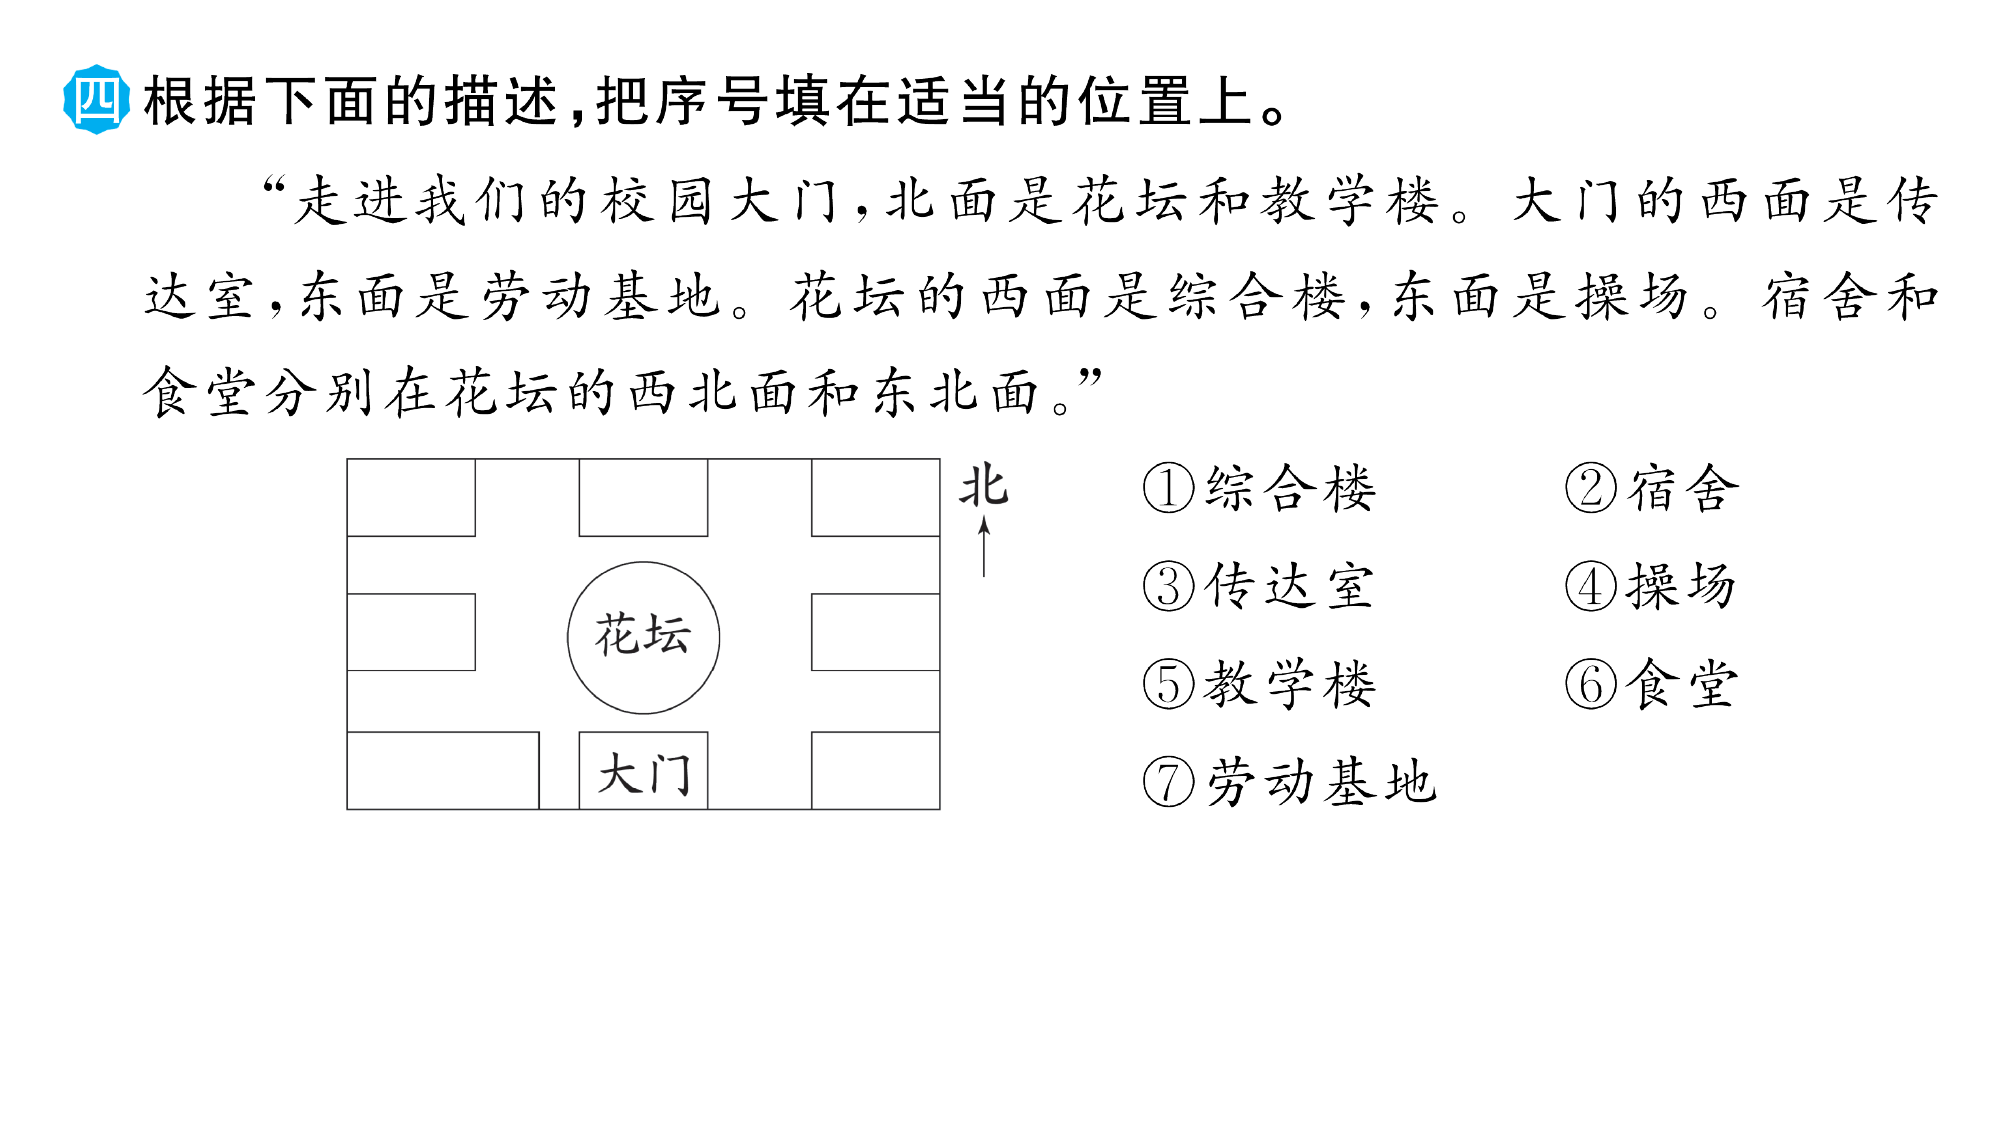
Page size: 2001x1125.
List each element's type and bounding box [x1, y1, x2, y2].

picture [58, 58, 1949, 818]
